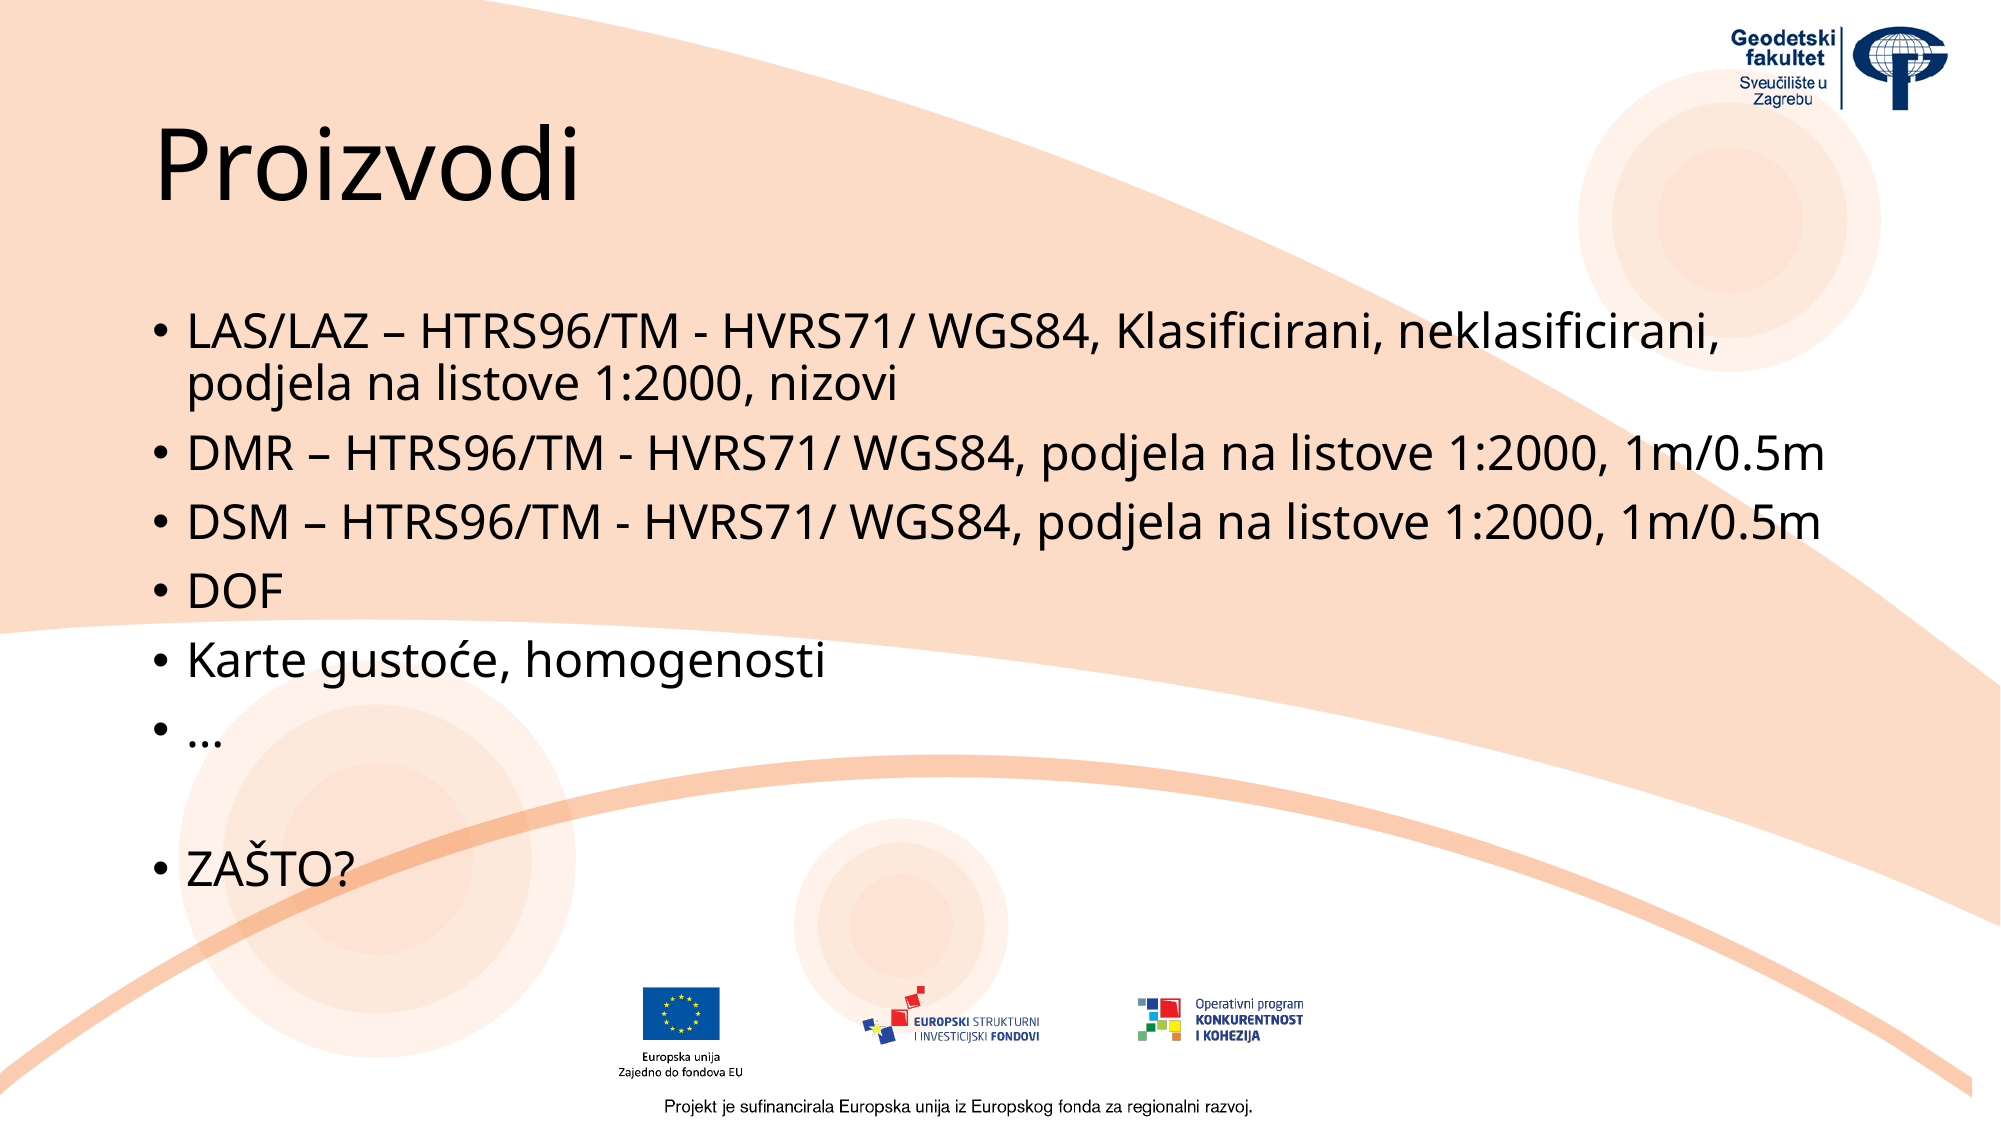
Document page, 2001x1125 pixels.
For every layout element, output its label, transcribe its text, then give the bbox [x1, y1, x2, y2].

list LAS/LAZ – HTRS96/TM - HVRS71/ WGS84, Klasificirani, neklasificirani, podjela na listove 1:2000, nizovi DMR – HTRS96/TM - HVRS71/ WGS84, podjela na listove 1:2000, 1m/0.5m DSM – HTRS96/TM - HVRS71/ WGS84, podjela na listove 1:2000, 1m/0.5m DOF Karte gustoće, homogenosti … ZAŠTO? [137, 299, 1863, 1014]
picture [0, 0, 2001, 1125]
title Proizvodi [137, 59, 1863, 278]
